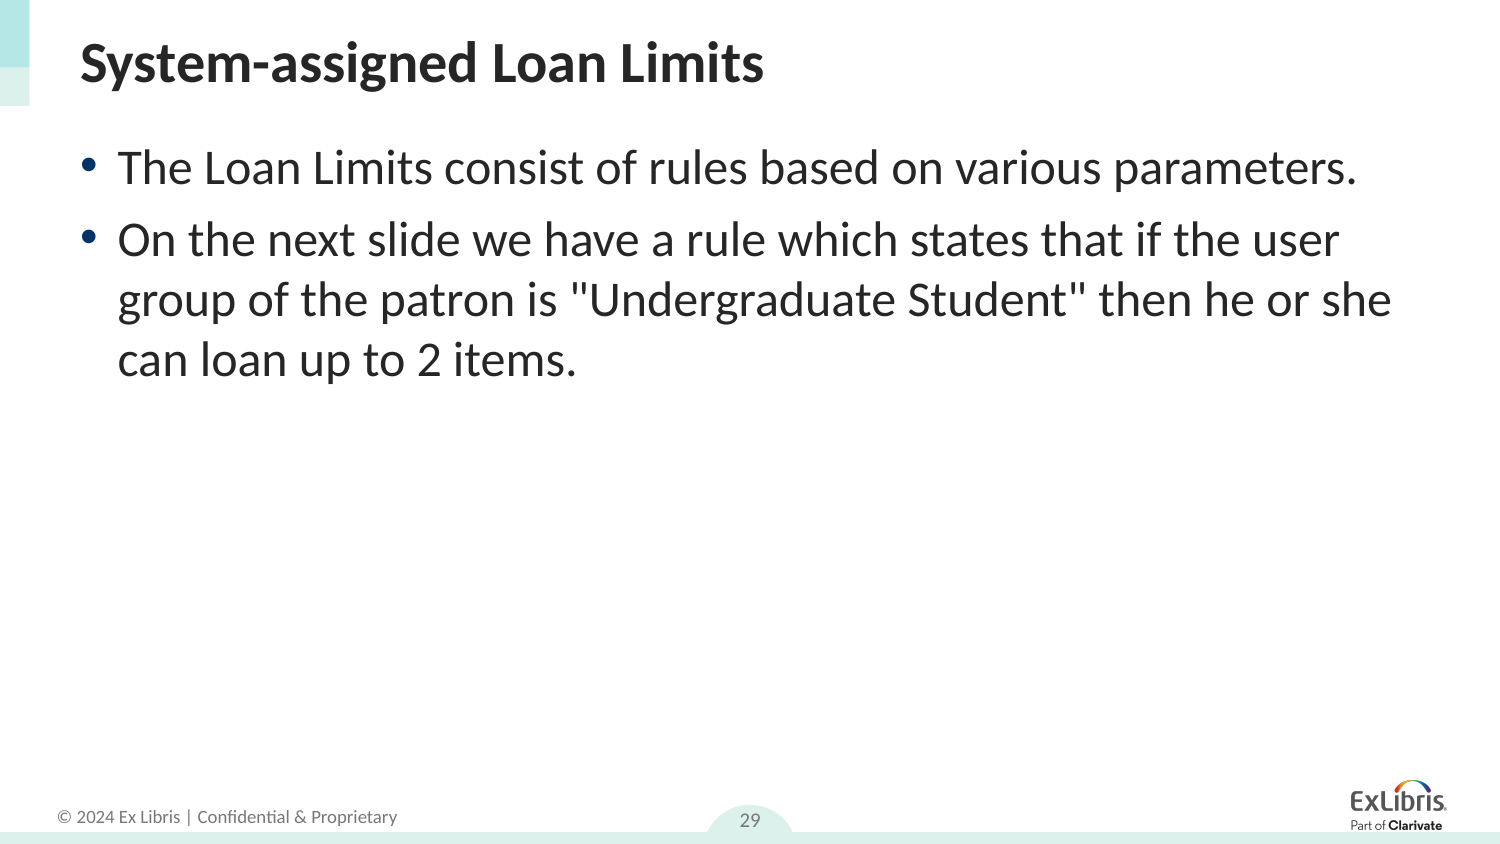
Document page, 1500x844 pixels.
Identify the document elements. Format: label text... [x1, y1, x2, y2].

picture [1351, 780, 1447, 830]
slide_number 29 [705, 789, 795, 844]
list The Loan Limits consist of rules based on various parameters. On the next slide we have a rule which states that if the user group of the patron is "Undergraduate Student" then he or she can loan up to 2 items. [64, 126, 1447, 765]
title System-assigned Loan Limits [64, 11, 1447, 107]
